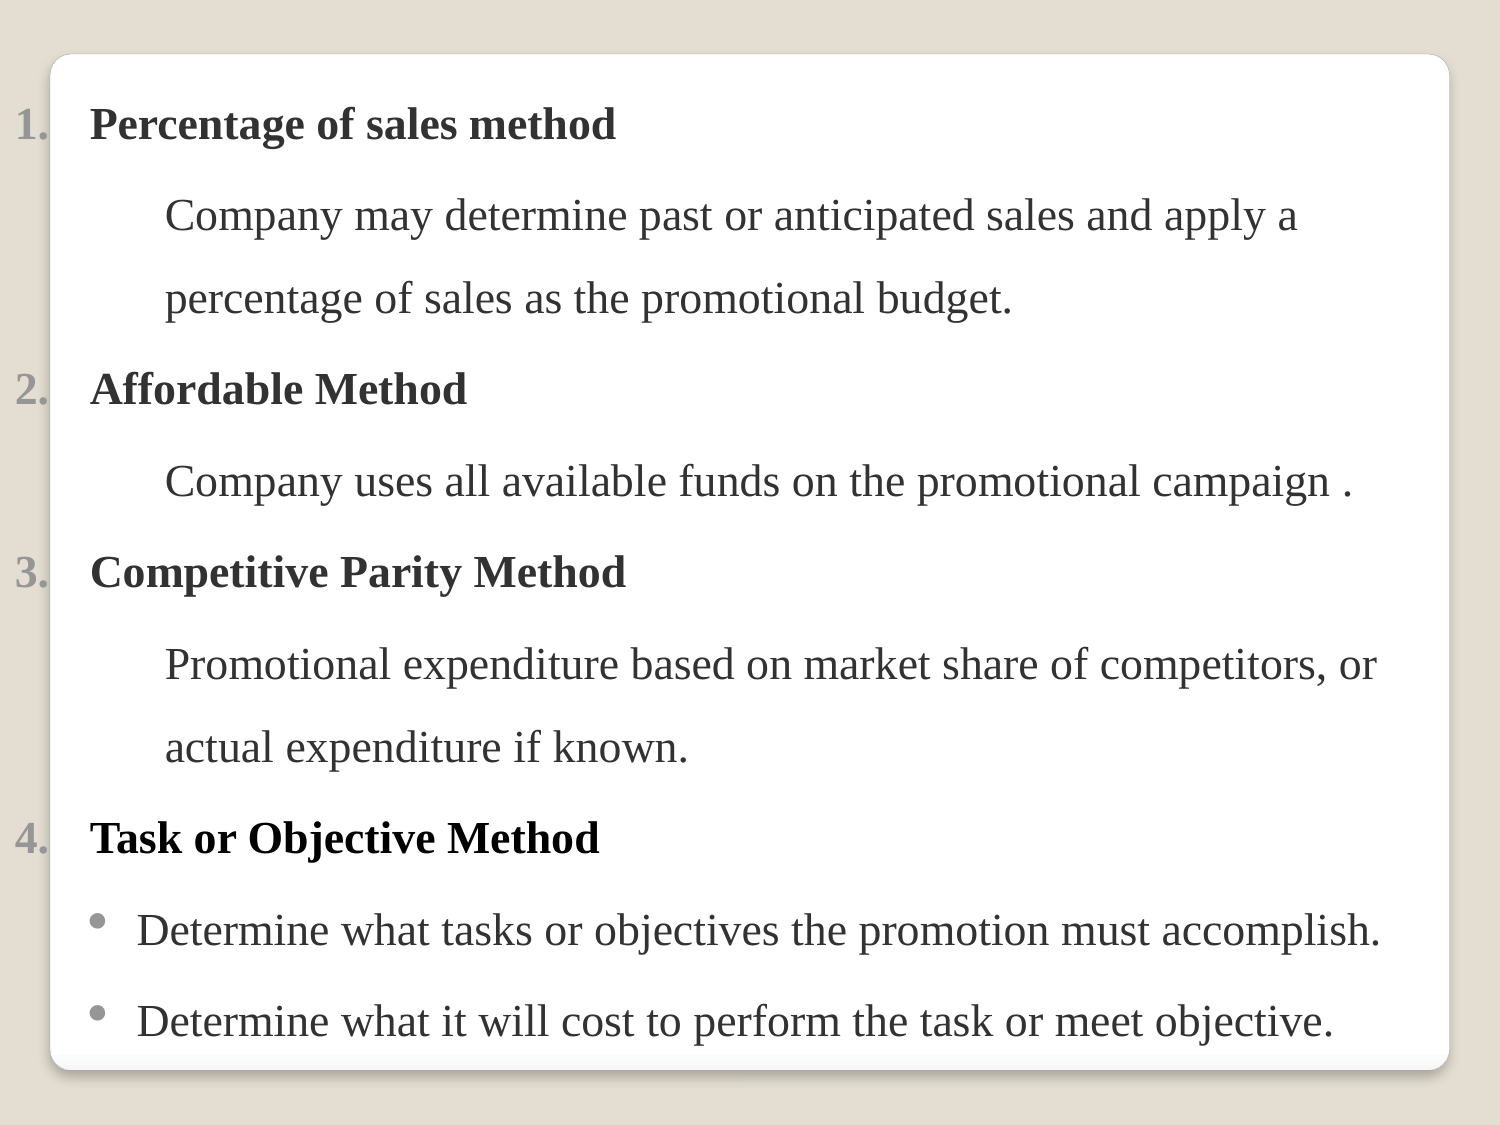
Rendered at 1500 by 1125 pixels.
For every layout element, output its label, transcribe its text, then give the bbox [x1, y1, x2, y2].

text_box Percentage of sales method Company may determine past or anticipated sales and apply a percentage of sales as the promotional budget. Affordable Method Company uses all available funds on the promotional campaign . Competitive Parity Method Promotional expenditure based on market share of competitors, or actual expenditure if known. Task or Objective Method Determine what tasks or objectives the promotion must accomplish. Determine what it will cost to perform the task or meet objective. [0, 58, 1500, 1125]
